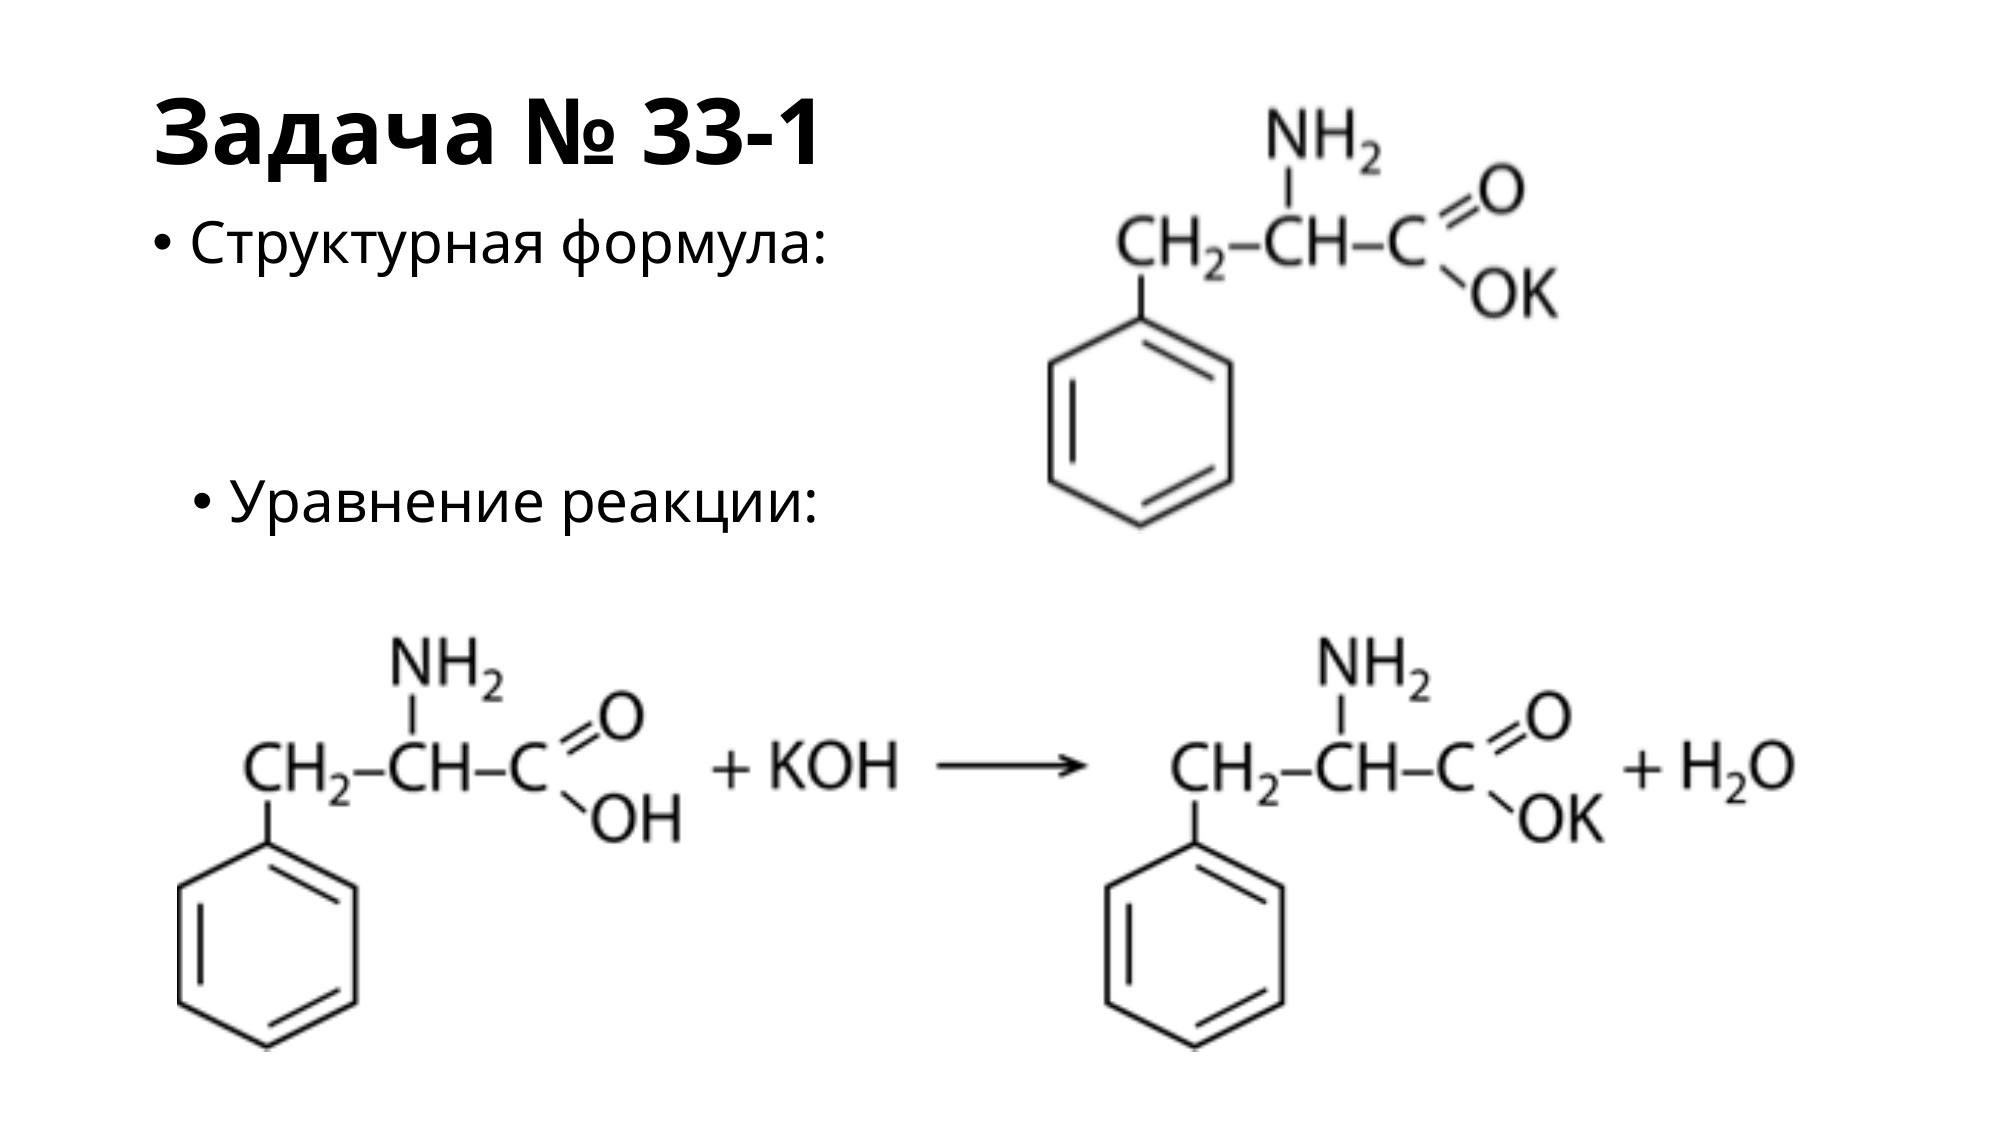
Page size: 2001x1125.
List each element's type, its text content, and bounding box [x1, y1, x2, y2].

list Уравнение реакции: [177, 464, 1028, 547]
list Структурная формула: [137, 205, 988, 296]
picture [177, 599, 1841, 1052]
picture [1027, 73, 1587, 534]
title Задача № 33-1 [137, 59, 1863, 211]
